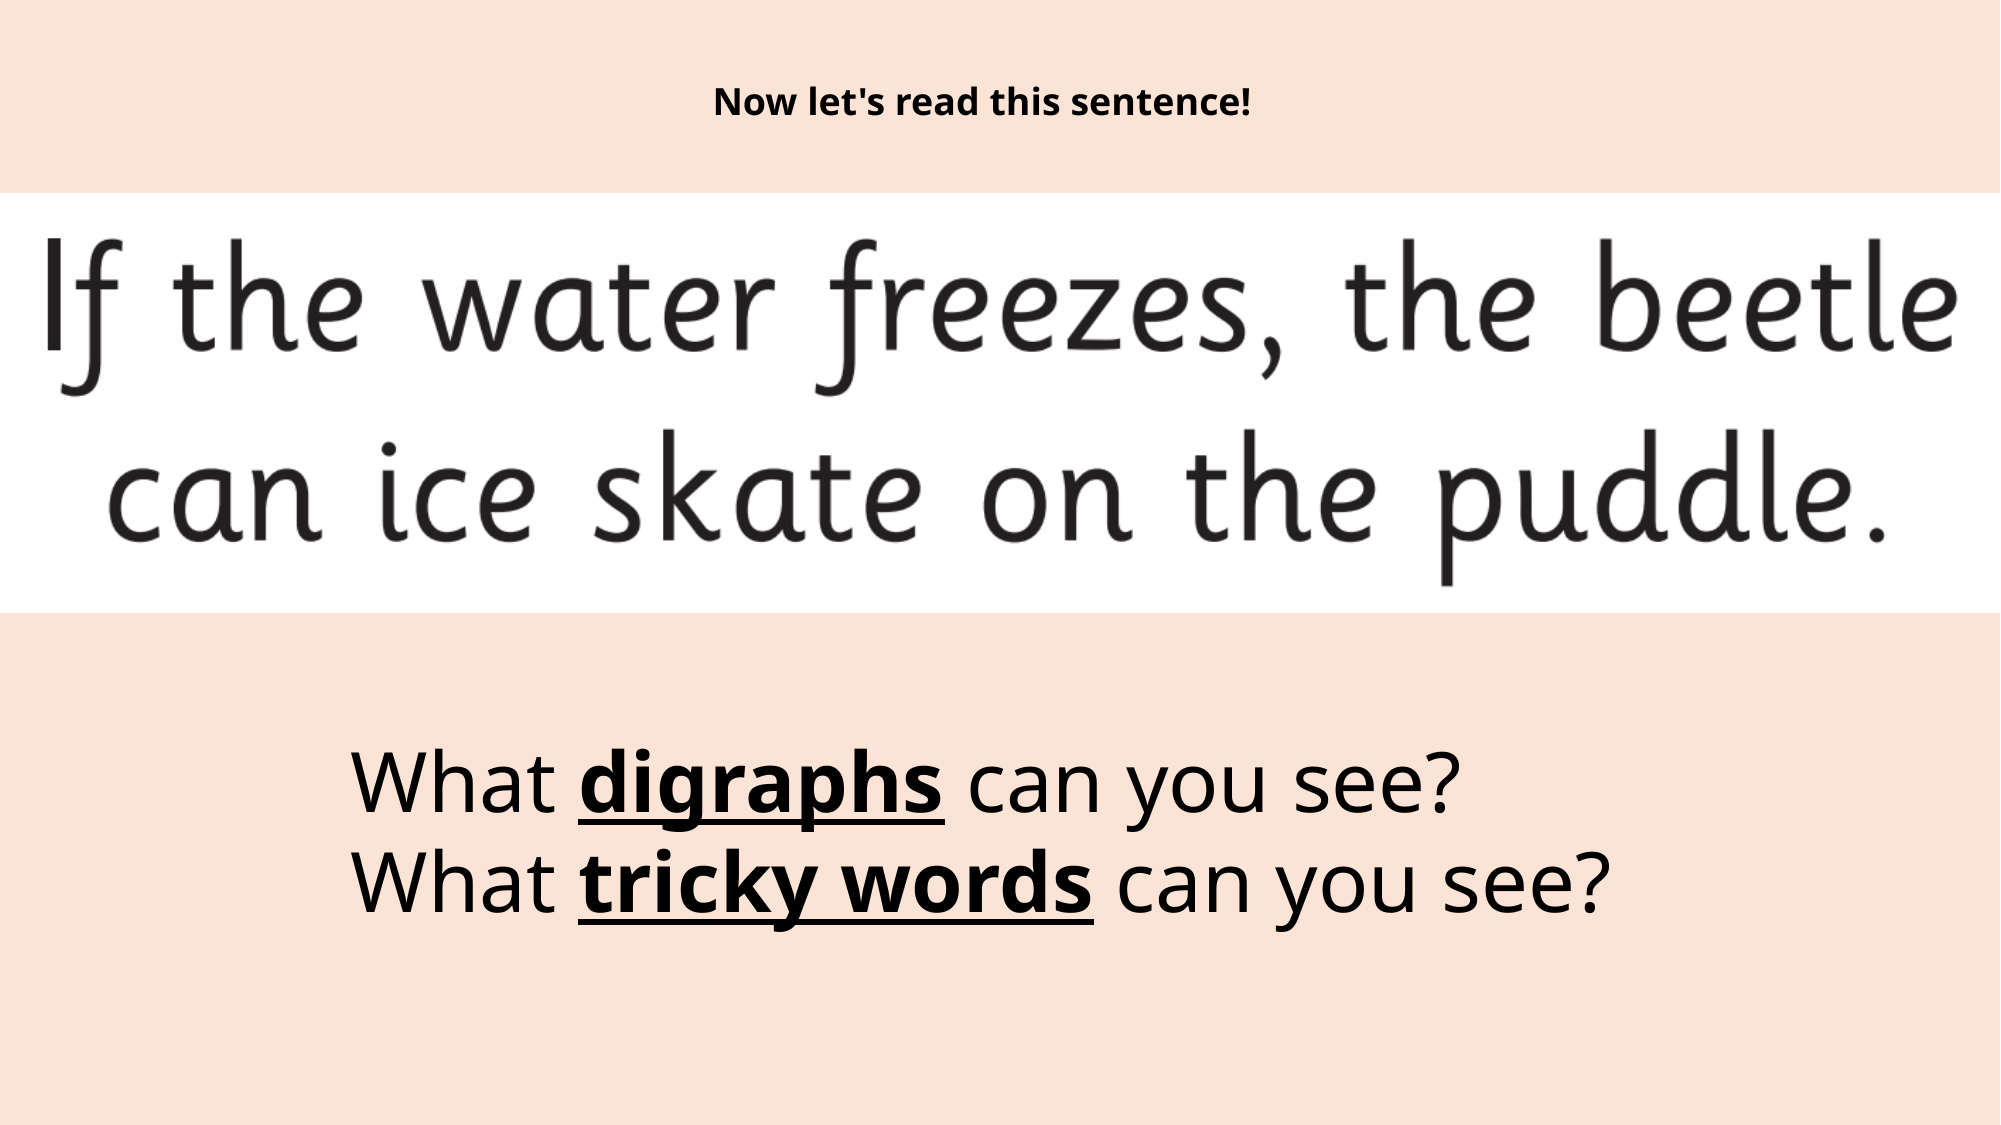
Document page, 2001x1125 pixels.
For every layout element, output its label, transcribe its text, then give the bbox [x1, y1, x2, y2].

text_box Now let's read this sentence!​ [697, 70, 1573, 131]
text_box What digraphs can you see? What tricky words can you see? [335, 722, 2000, 937]
picture [0, 193, 2000, 613]
